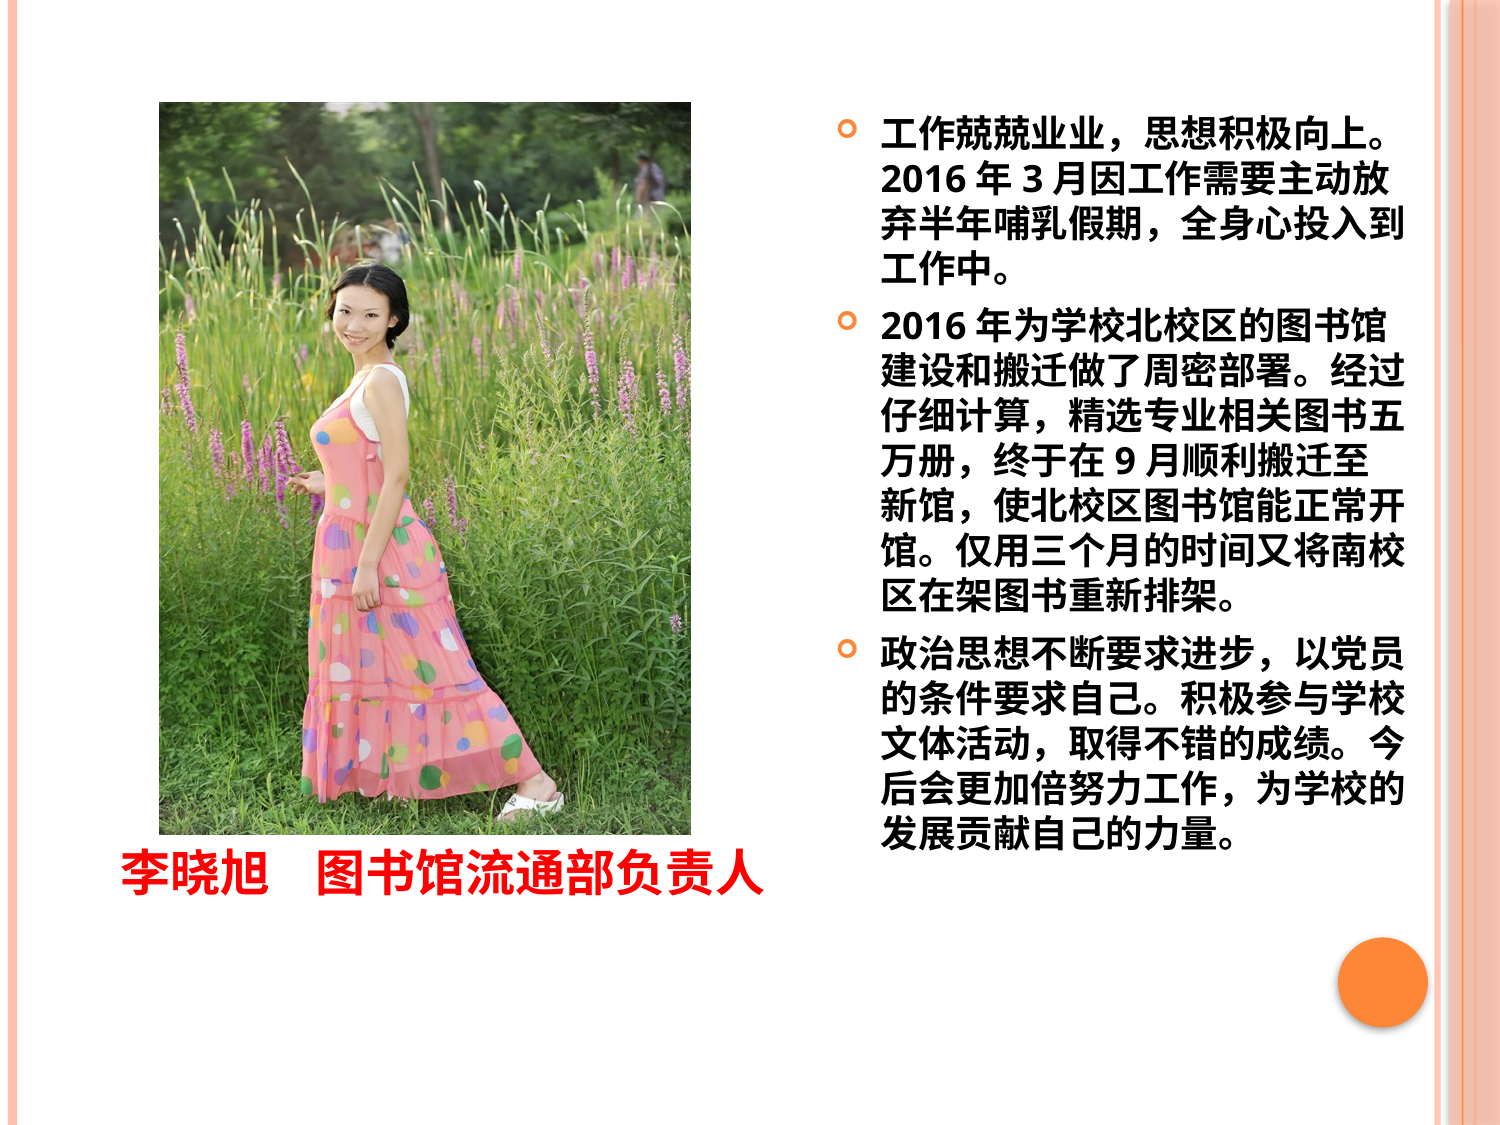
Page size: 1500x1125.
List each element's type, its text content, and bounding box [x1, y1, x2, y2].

list 工作兢兢业业，思想积极向上。2016年3月因工作需要主动放弃半年哺乳假期，全身心投入到工作中。 2016年为学校北校区的图书馆建设和搬迁做了周密部署。经过仔细计算，精选专业相关图书五万册，终于在9月顺利搬迁至新馆，使北校区图书馆能正常开馆。仅用三个月的时间又将南校区在架图书重新排架。 政治思想不断要求进步，以党员的条件要求自己。积极参与学校文体活动，取得不错的成绩。今后会更加倍努力工作，为学校的发展贡献自己的力量。 [820, 102, 1421, 853]
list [158, 101, 691, 835]
text_box 李晓旭 图书馆流通部负责人 [105, 834, 821, 909]
